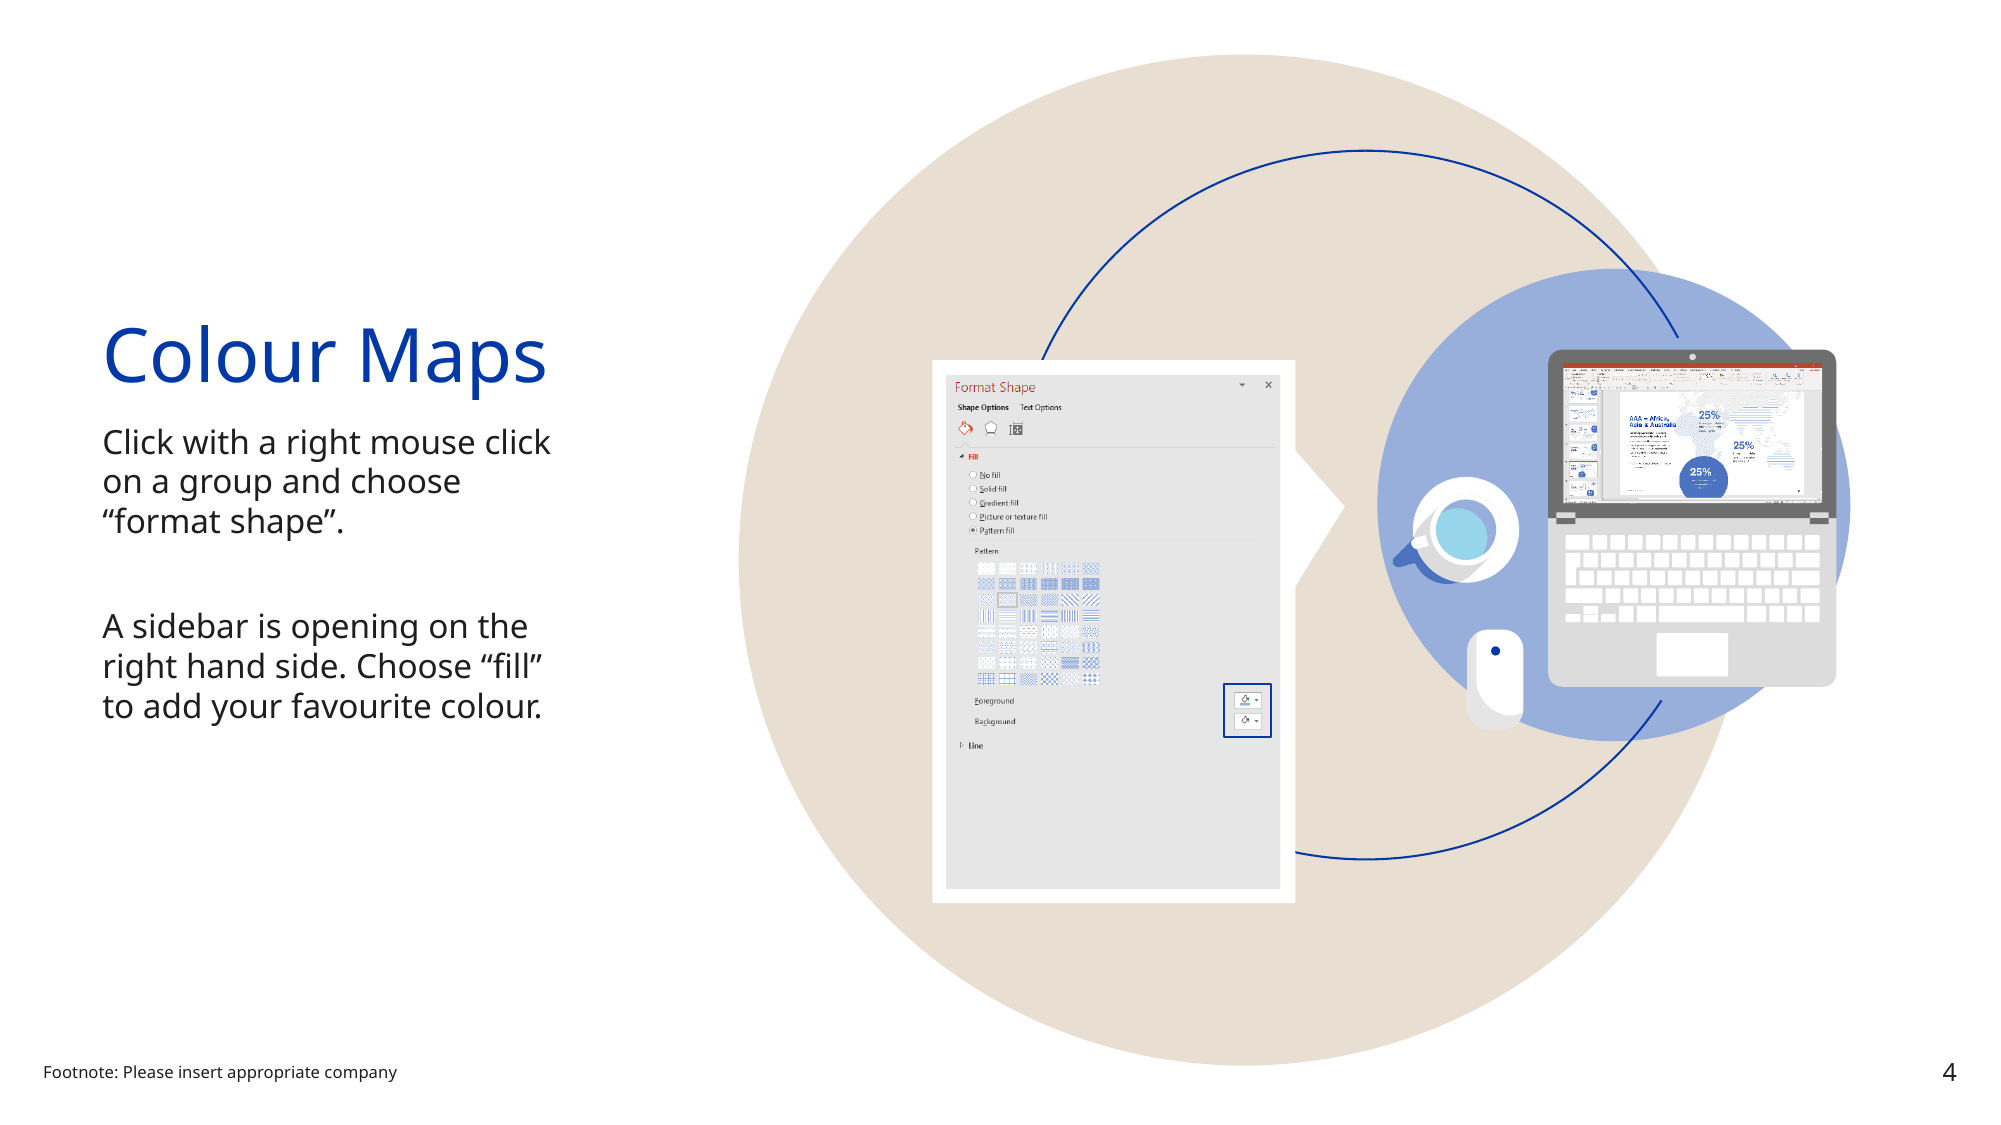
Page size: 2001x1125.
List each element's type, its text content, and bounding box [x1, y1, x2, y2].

title Colour Maps [102, 219, 811, 398]
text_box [1563, 362, 1823, 504]
text_box [736, 52, 1715, 1068]
text_box [1040, 148, 1631, 508]
footer Footnote: Please insert appropriate company [43, 1064, 811, 1083]
slide_number 4 [1874, 1064, 1957, 1083]
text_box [932, 359, 1296, 904]
text_box [1300, 505, 1624, 862]
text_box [1377, 268, 1851, 742]
list Click with a right mouse click on a group and choose “format shape”. A sidebar is opening on the right hand side. Choose “fill” to add your favourite colour. [102, 420, 575, 1000]
